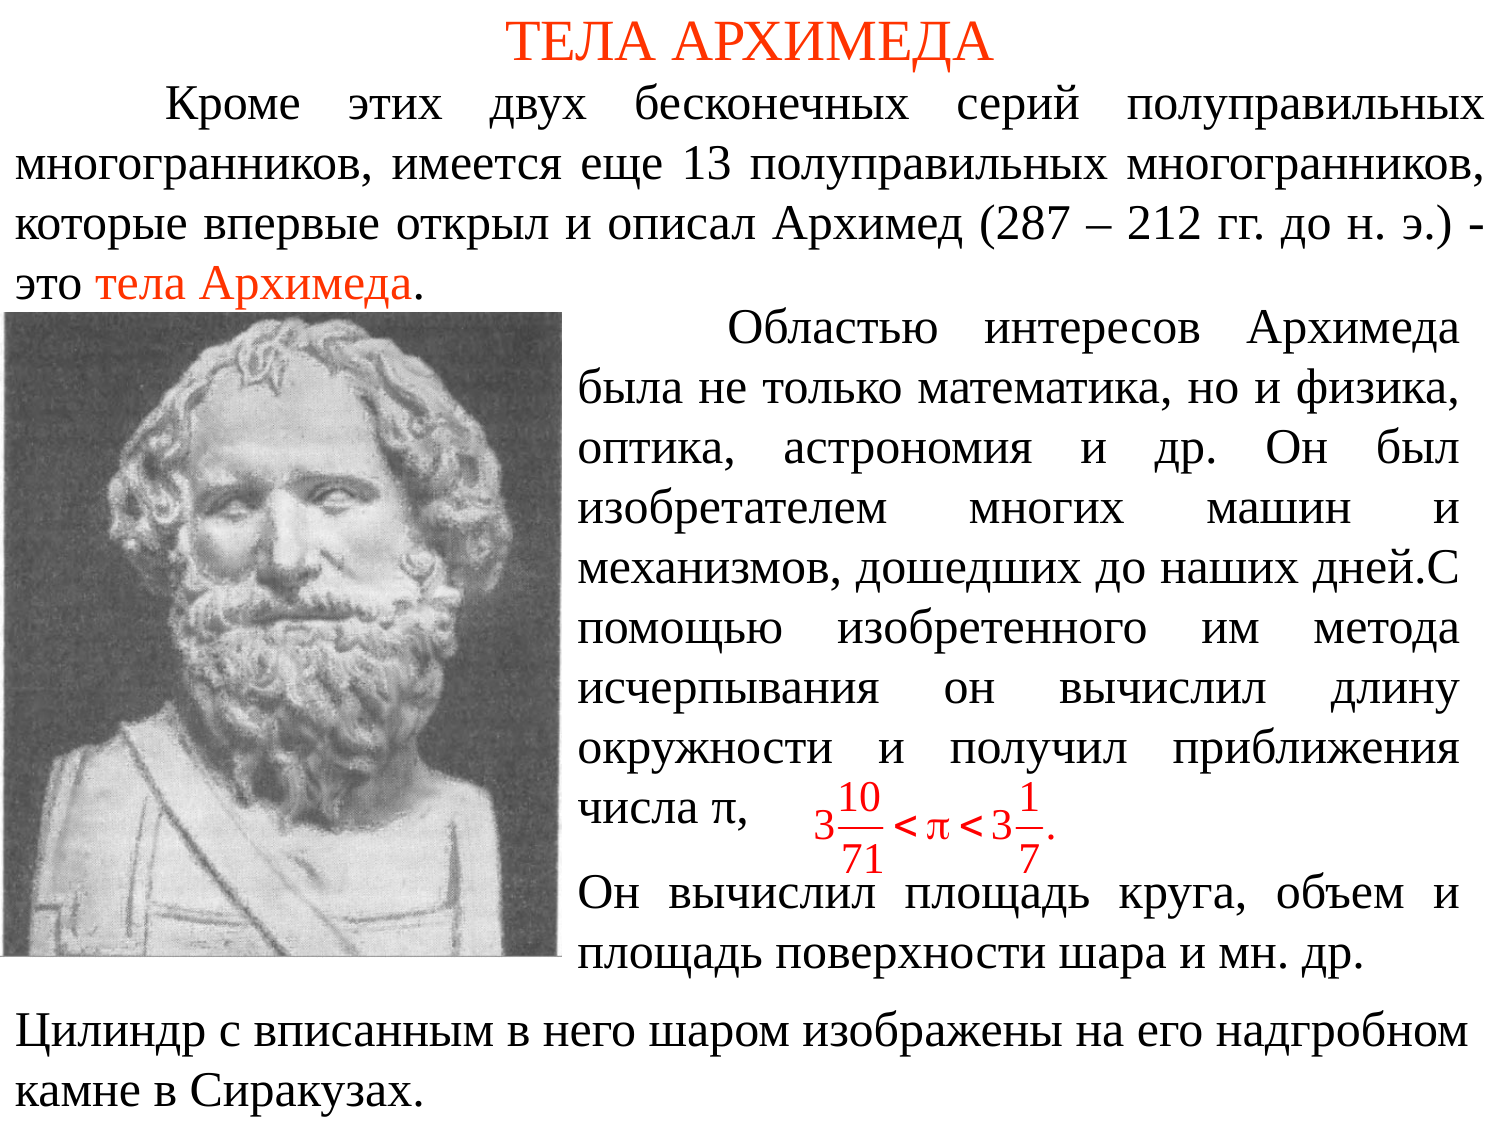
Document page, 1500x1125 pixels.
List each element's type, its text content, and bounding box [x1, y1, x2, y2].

title ТЕЛА АРХИМЕДА [112, 0, 1388, 62]
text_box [809, 770, 1060, 883]
text_box Кроме этих двух бесконечных серий полуправильных многогранников, имеется еще 13 полуправильных многогранников, которые впервые открыл и описал Архимед (287 – 212 гг. до н. э.) - это тела Архимеда. [0, 62, 1500, 318]
text_box Цилиндр с вписанным в него шаром изображены на его надгробном камне в Сиракузах. [0, 988, 1500, 1124]
picture [0, 312, 562, 958]
text_box Областью интересов Архимеда была не только математика, но и физика, оптика, астрономия и др. Он был изобретателем многих машин и механизмов, дошедших до наших дней.С помощью изобретенного им метода исчерпывания он вычислил длину окружности и получил приближения числа π, Он вычислил площадь круга, объем и площадь поверхности шара и мн. др. [562, 286, 1475, 987]
